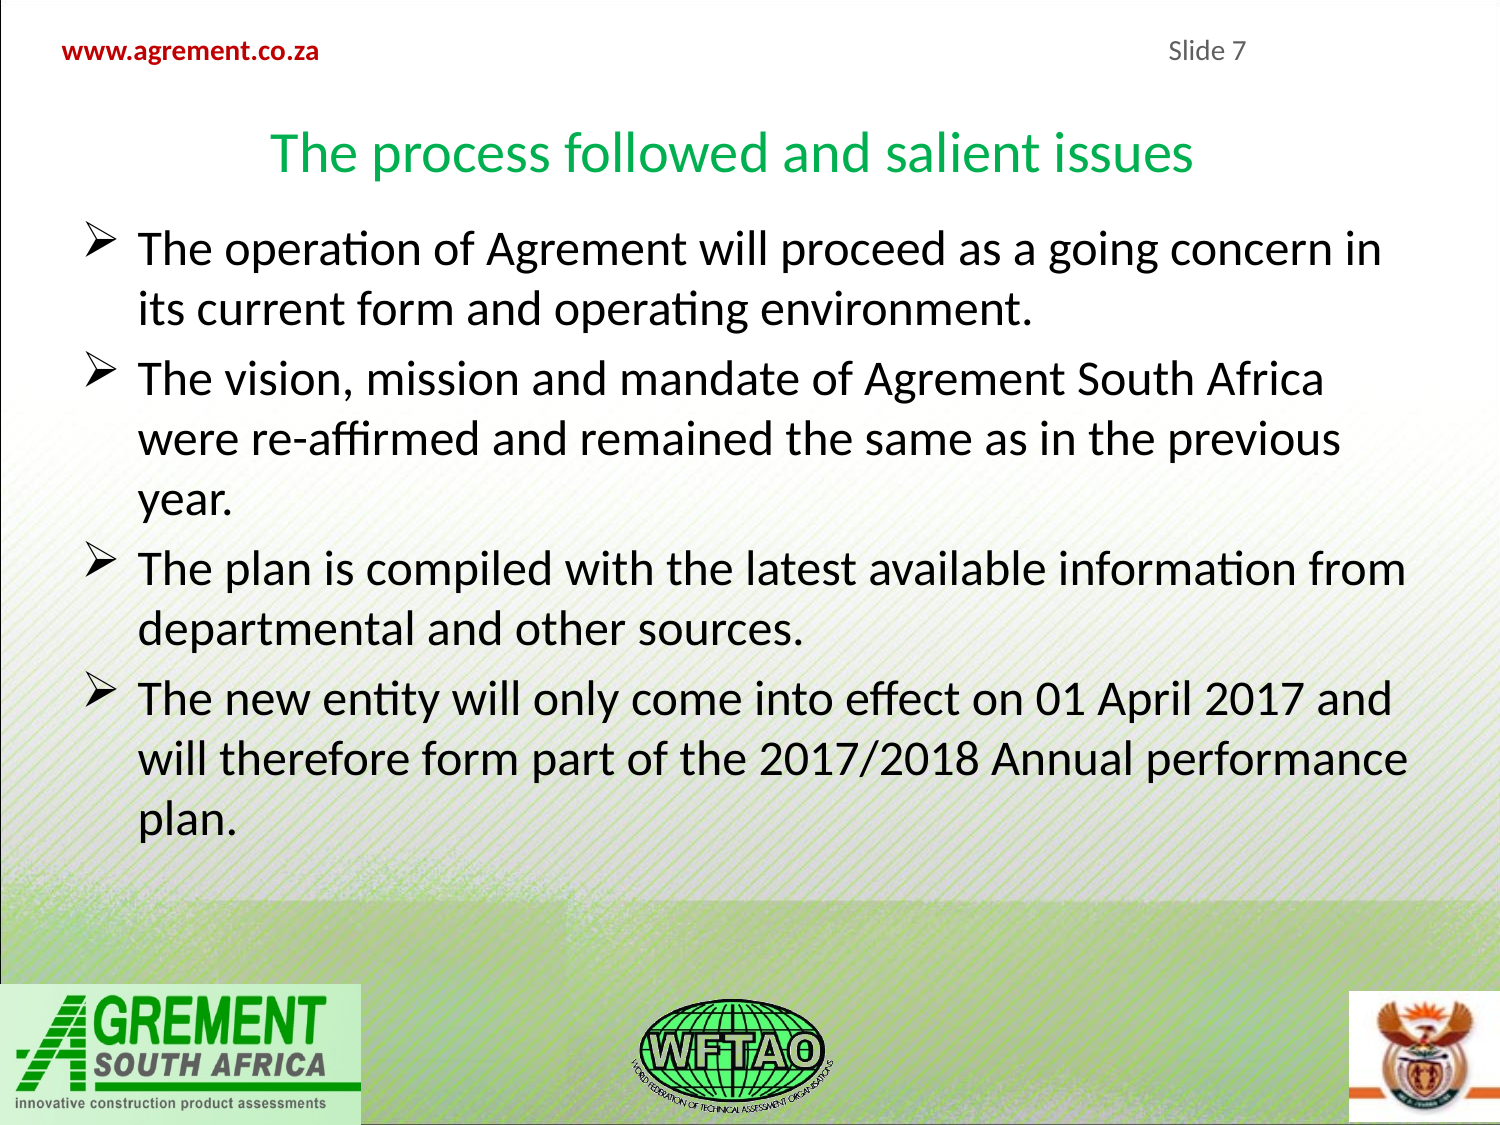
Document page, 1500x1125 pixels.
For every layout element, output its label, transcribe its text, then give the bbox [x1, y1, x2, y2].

list The operation of Agrement will proceed as a going concern in its current form and operating environment. The vision, mission and mandate of Agrement South Africa were re-affirmed and remained the same as in the previous year. The plan is compiled with the latest available information from departmental and other sources. The new entity will only come into effect on 01 April 2017 and will therefore form part of the 2017/2018 Annual performance plan. [66, 208, 1436, 941]
title The process followed and salient issues [76, 101, 1390, 197]
picture [0, 0, 1500, 1125]
text_box www.agrement.co.za [46, 23, 422, 118]
text_box Slide 7 [1153, 23, 1370, 74]
